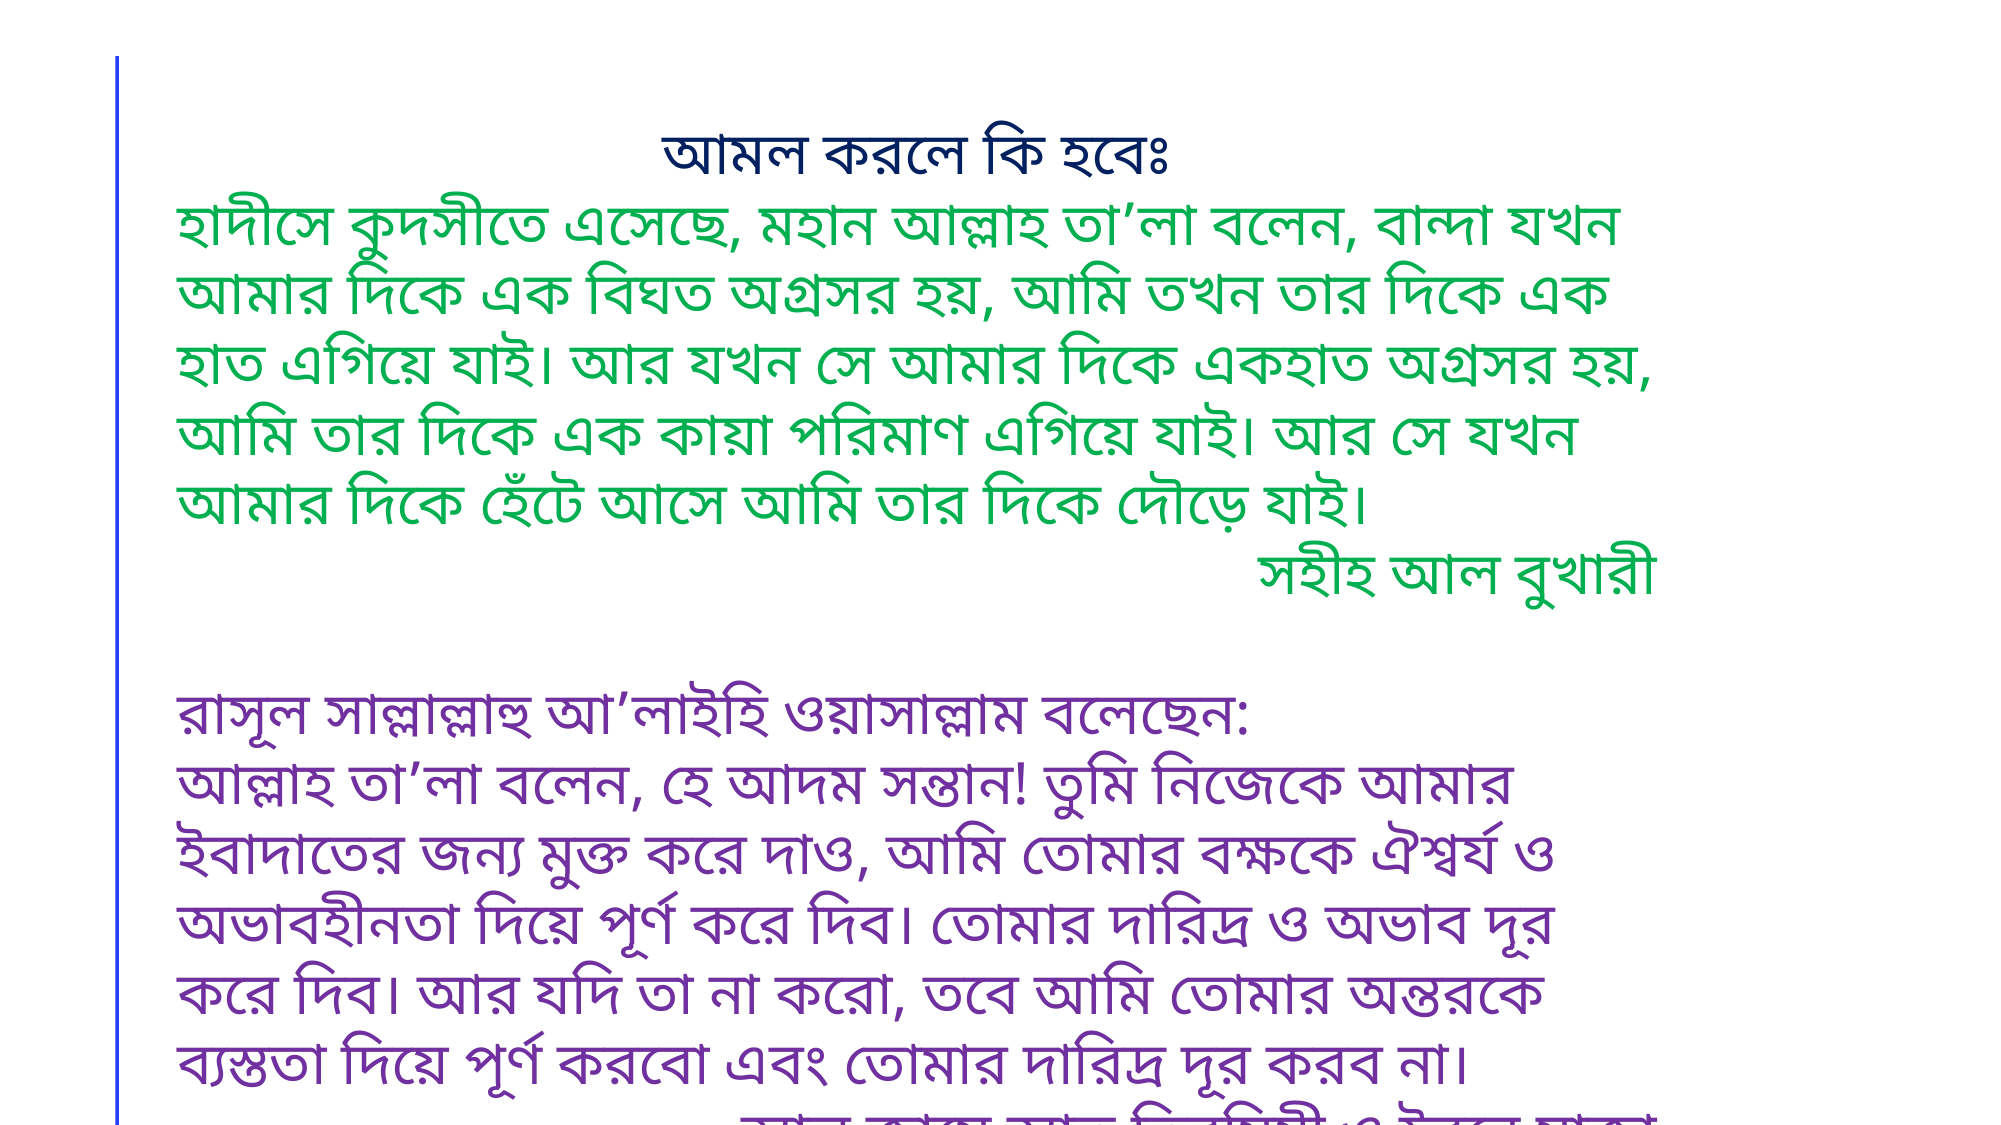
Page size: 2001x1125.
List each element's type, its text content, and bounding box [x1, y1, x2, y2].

text_box আমল করলে কি হবেঃ হাদীসে কুদসীতে এসেছে, মহান আল্লাহ তা’লা বলেন, বান্দা যখন আমার দিকে এক বিঘত অগ্রসর হয়, আমি তখন তার দিকে এক হাত এগিয়ে যাই। আর যখন সে আমার দিকে একহাত অগ্রসর হয়, আমি তার দিকে এক কায়া পরিমাণ এগিয়ে যাই। আর সে যখন আমার দিকে হেঁটে আসে আমি তার দিকে দৌড়ে যাই। সহীহ আল বুখারী রাসূল সাল্লাল্লাহু আ’লাইহি ওয়াসাল্লাম বলেছেন: আল্লাহ তা’লা বলেন, হে আদম সন্তান! তুমি নিজেকে আমার ইবাদাতের জন্য মুক্ত করে দাও, আমি তোমার বক্ষকে ঐশ্বর্য ও অভাবহীনতা দিয়ে পূর্ণ করে দিব। তোমার দারিদ্র ও অভাব দূর করে দিব। আর যদি তা না করো, তবে আমি তোমার অন্তরকে ব্যস্ততা দিয়ে পূর্ণ করবো এবং তোমার দারিদ্র দূর করব না। আল জামে আত তিরমিযী ও ইবনে মাজা [163, 109, 1672, 1125]
